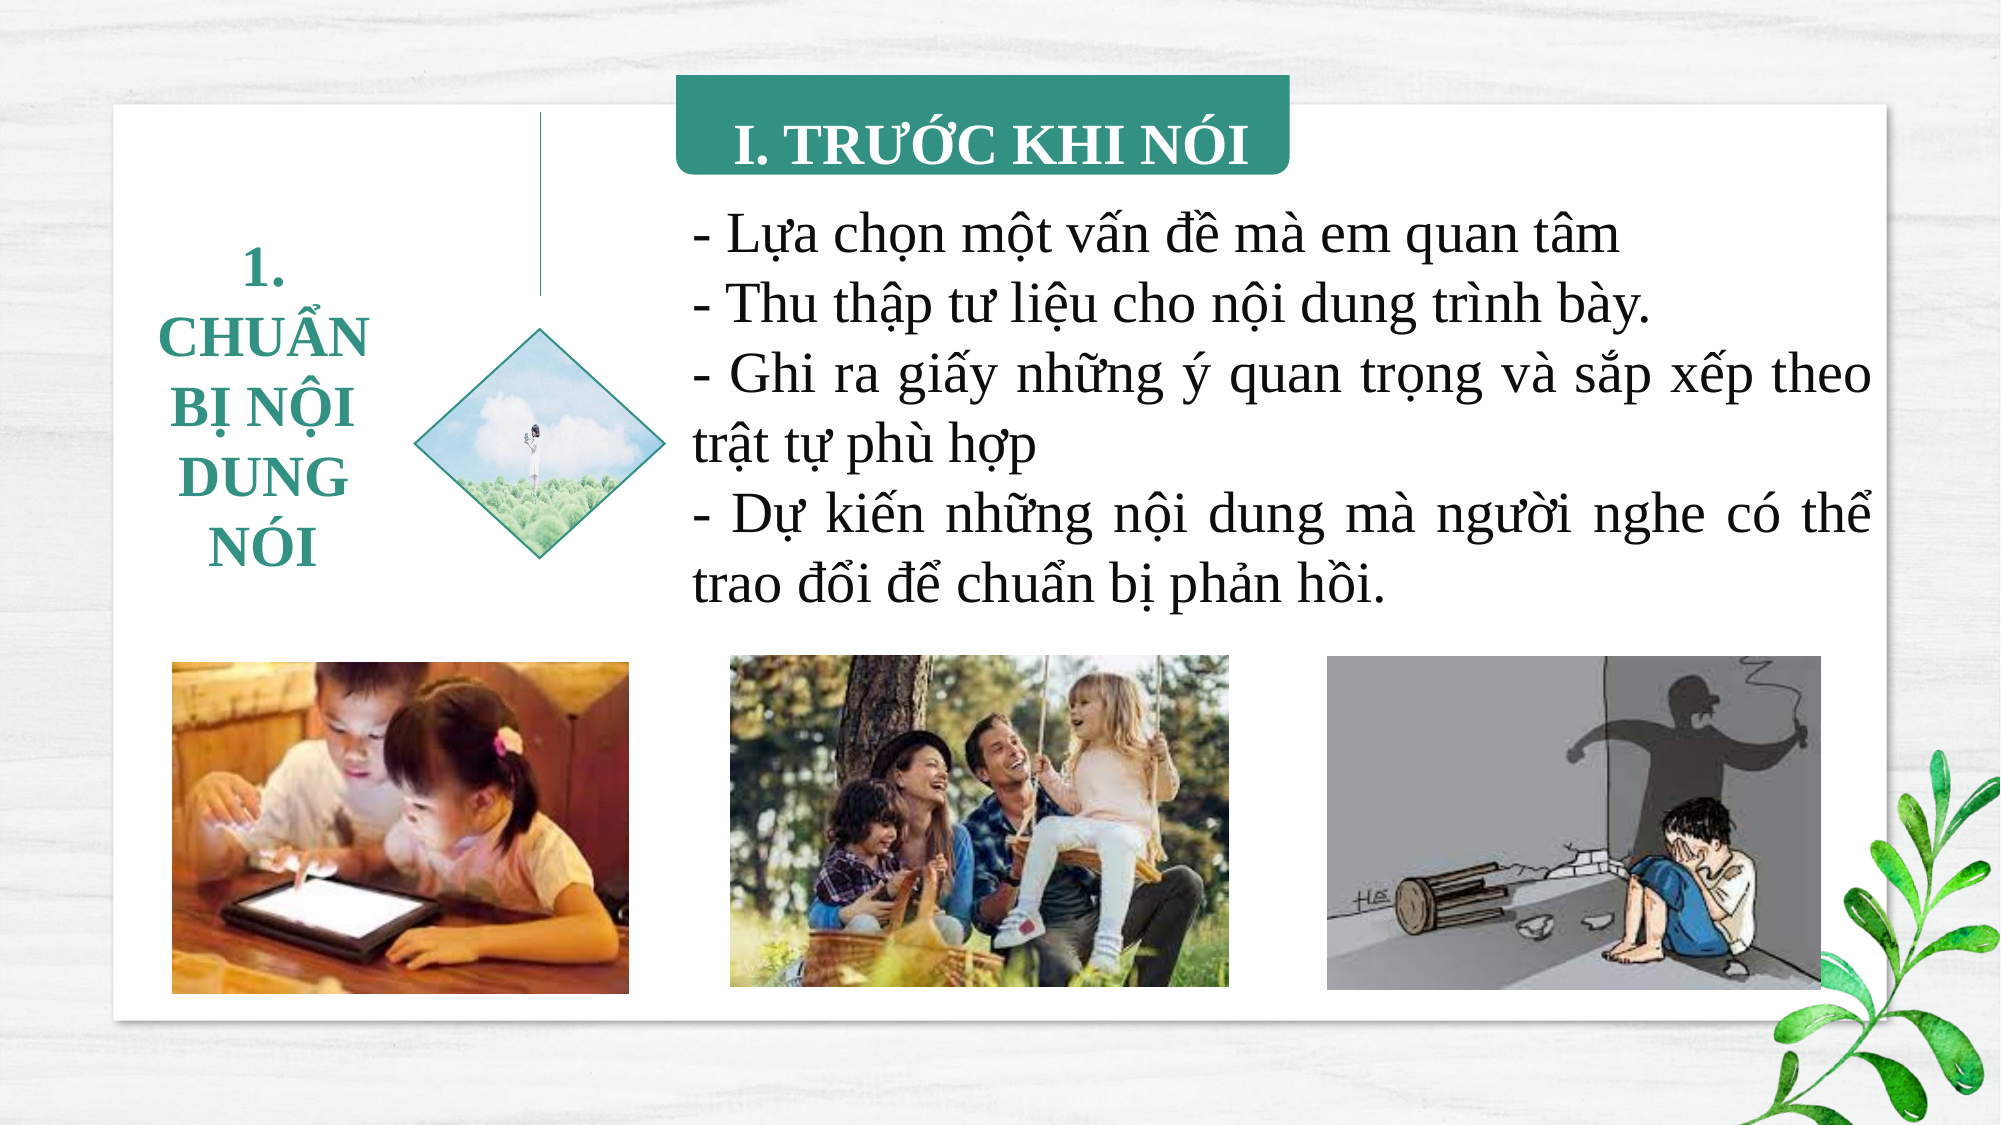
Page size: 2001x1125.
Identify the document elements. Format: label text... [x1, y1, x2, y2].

text_box [415, 327, 667, 560]
text_box 1. CHUẨN BỊ NỘI DUNG NÓI [113, 220, 415, 586]
text_box [675, 73, 690, 176]
text_box I. TRƯỚC KHI NÓI [690, 64, 1293, 184]
text_box [112, 103, 1888, 1022]
text_box - Lựa chọn một vấn đề mà em quan tâm - Thu thập tư liệu cho nội dung trình bày. - Ghi ra giấy những ý quan trọng và sắp xếp theo trật tự phù hợp - Dự kiến những nội dung mà người nghe có thể trao đổi để chuẩn bị phản hồi. [677, 186, 1888, 622]
picture [0, 0, 2001, 1125]
